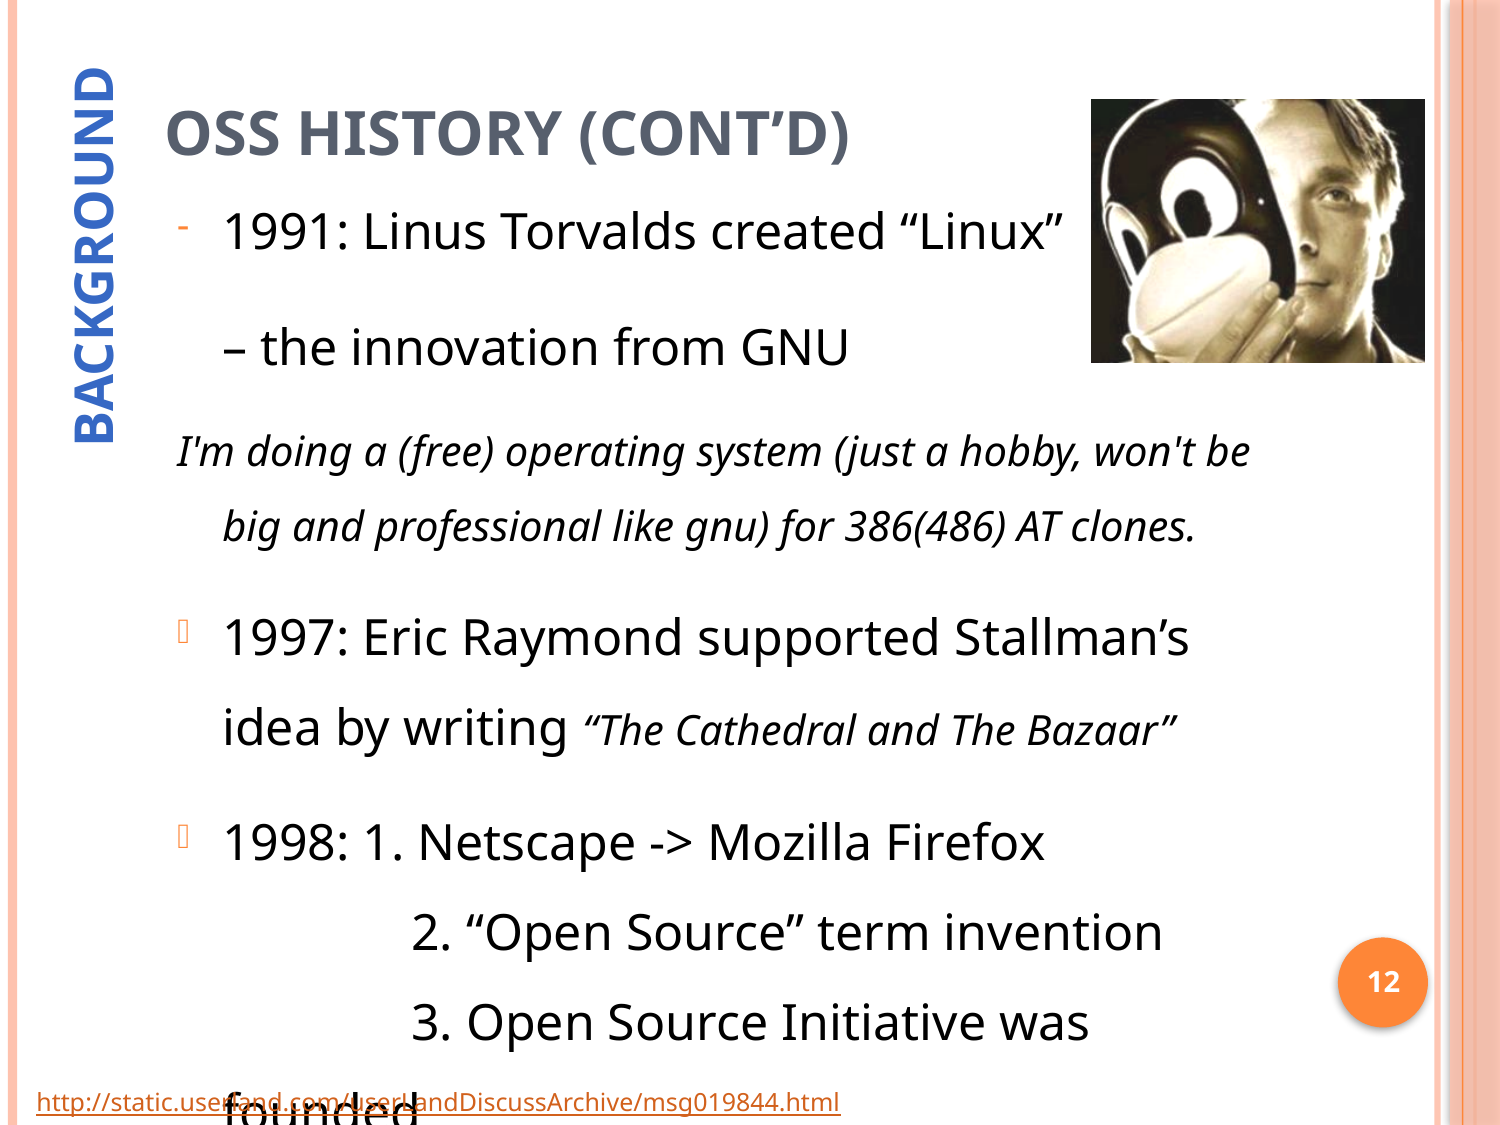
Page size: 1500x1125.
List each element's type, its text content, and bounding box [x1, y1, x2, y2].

picture [1090, 99, 1426, 363]
slide_number 12 [1333, 940, 1434, 1027]
text_box http://static.userland.com/userLandDiscussArchive/msg019844.html [21, 1079, 857, 1125]
list 1991: Linus Torvalds created “Linux” – the innovation from GNU I'm doing a (free) operating system (just a hobby, won't be big and professional like gnu) for 386(486) AT clones. 1997: Eric Raymond supported Stallman’s idea by writing “The Cathedral and The Bazaar” 1998: 1. Netscape -> Mozilla Firefox 2. “Open Source” term invention 3. Open Source Initiative was founded [162, 162, 1313, 1125]
title OSS History (Cont’d) [150, 50, 900, 175]
text_box Background [49, 50, 132, 463]
